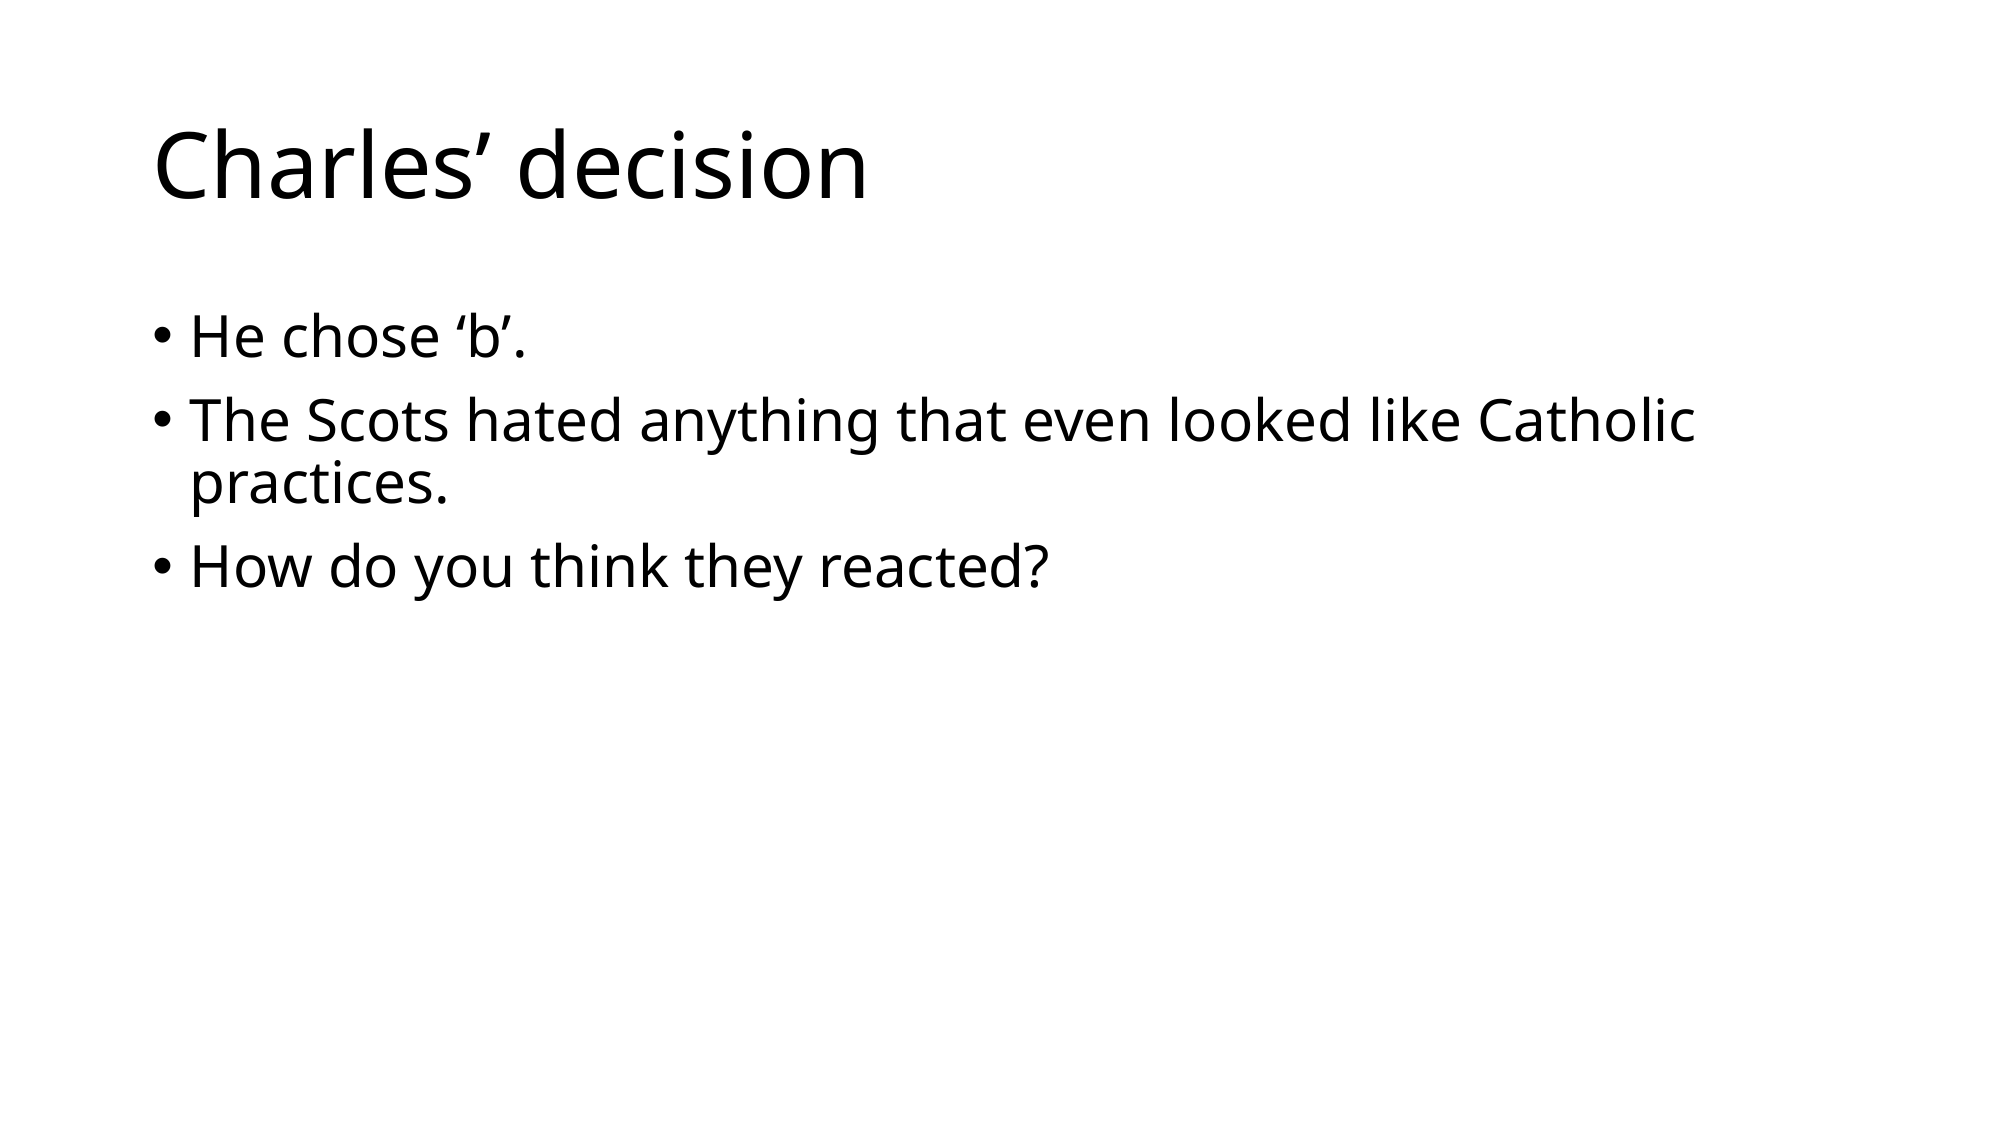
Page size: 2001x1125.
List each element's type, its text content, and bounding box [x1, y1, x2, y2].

title Charles’ decision [137, 59, 1863, 278]
list He chose ‘b’. The Scots hated anything that even looked like Catholic practices. How do you think they reacted? [137, 299, 1863, 1014]
